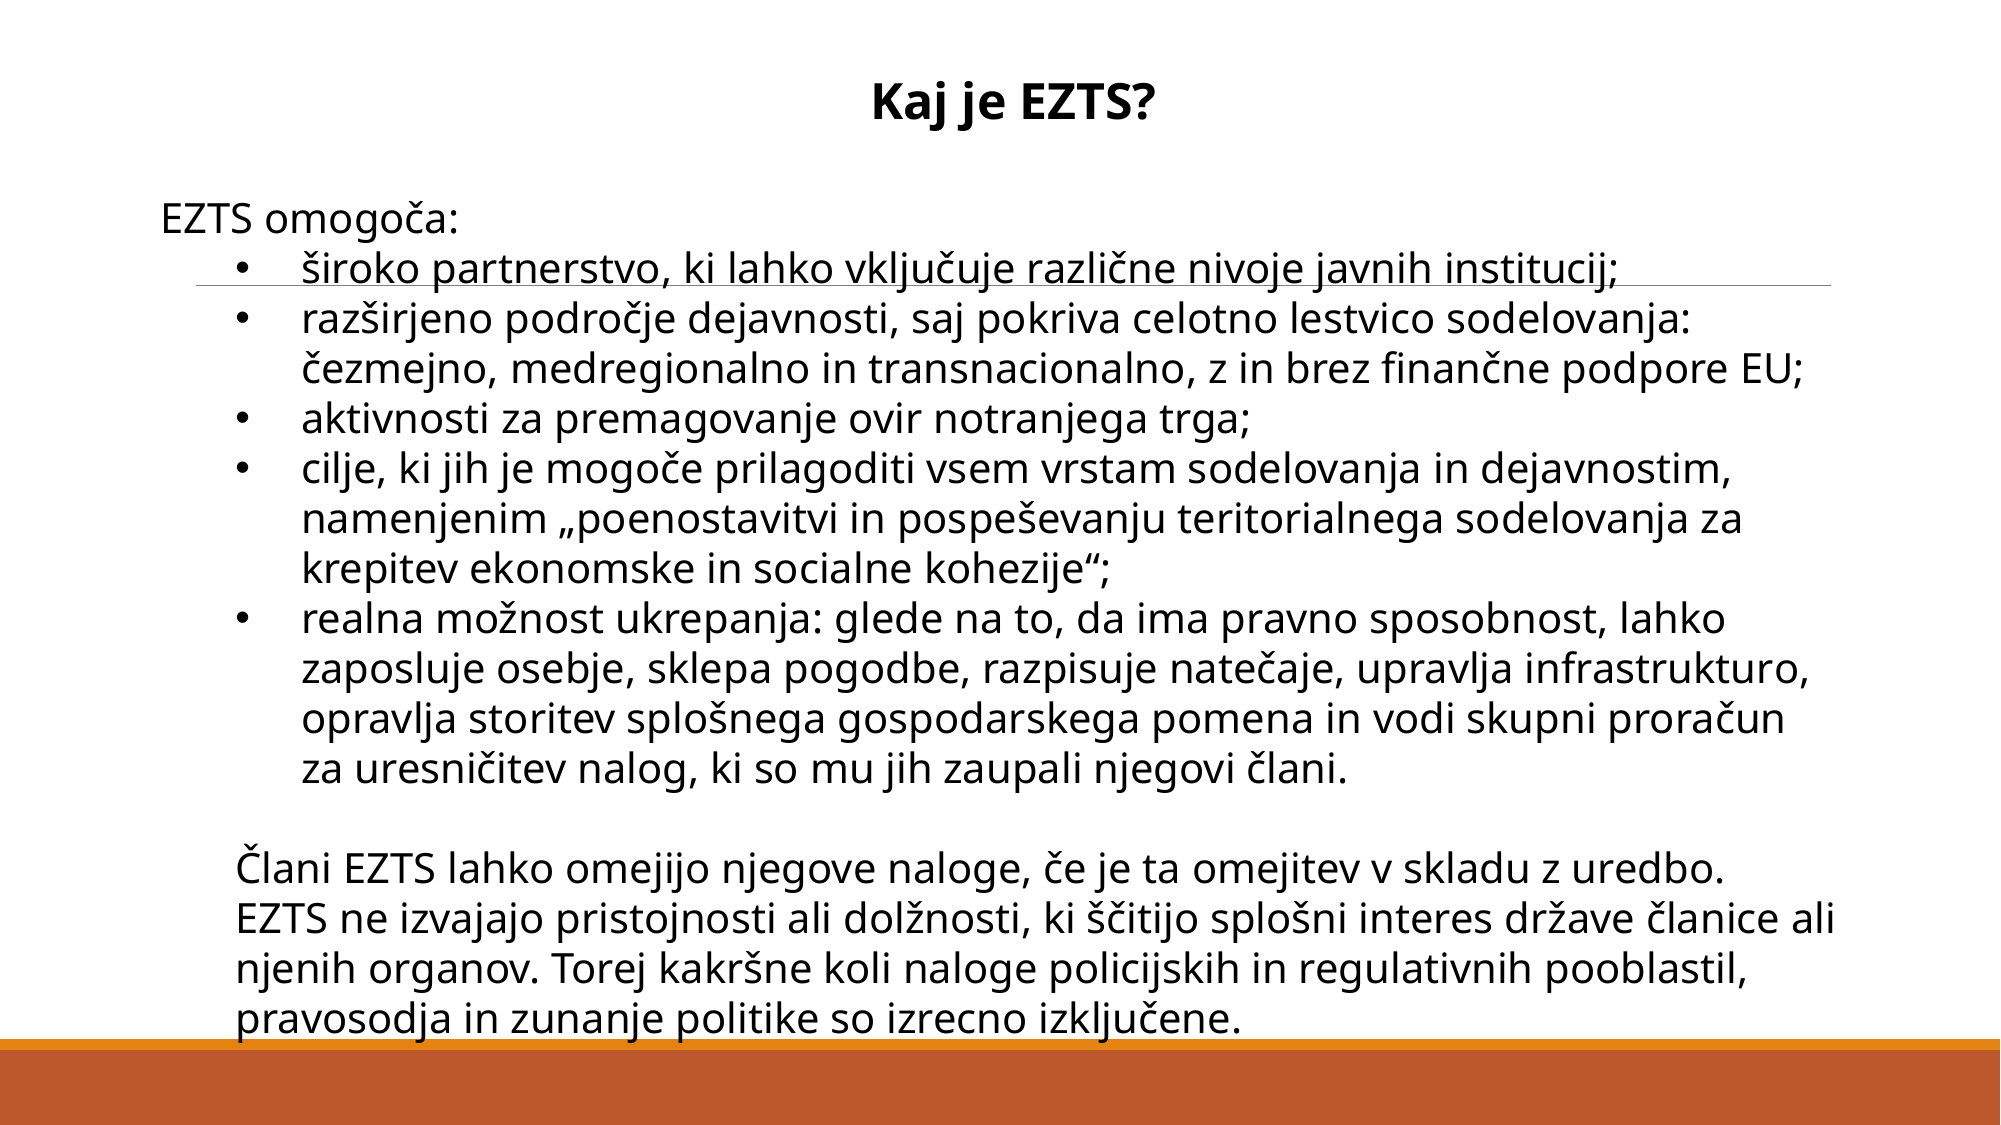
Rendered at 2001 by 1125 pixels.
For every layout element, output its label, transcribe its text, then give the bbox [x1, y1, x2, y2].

table_header Kaj je EZTS? [379, 59, 1648, 184]
text_box EZTS omogoča: široko partnerstvo, ki lahko vključuje različne nivoje javnih institucij; razširjeno področje dejavnosti, saj pokriva celotno lestvico sodelovanja: čezmejno, medregionalno in transnacionalno, z in brez finančne podpore EU; aktivnosti za premagovanje ovir notranjega trga; cilje, ki jih je mogoče prilagoditi vsem vrstam sodelovanja in dejavnostim, namenjenim „poenostavitvi in pospeševanju teritorialnega sodelovanja za krepitev ekonomske in socialne kohezije“; realna možnost ukrepanja: glede na to, da ima pravno sposobnost, lahko zaposluje osebje, sklepa pogodbe, razpisuje natečaje, upravlja infrastrukturo, opravlja storitev splošnega gospodarskega pomena in vodi skupni proračun za uresničitev nalog, ki so mu jih zaupali njegovi člani. Člani EZTS lahko omejijo njegove naloge, če je ta omejitev v skladu z uredbo. EZTS ne izvajajo pristojnosti ali dolžnosti, ki ščitijo splošni interes države članice ali njenih organov. Torej kakršne koli naloge policijskih in regulativnih pooblastil, pravosodja in zunanje politike so izrecno izključene. [145, 184, 1855, 1100]
